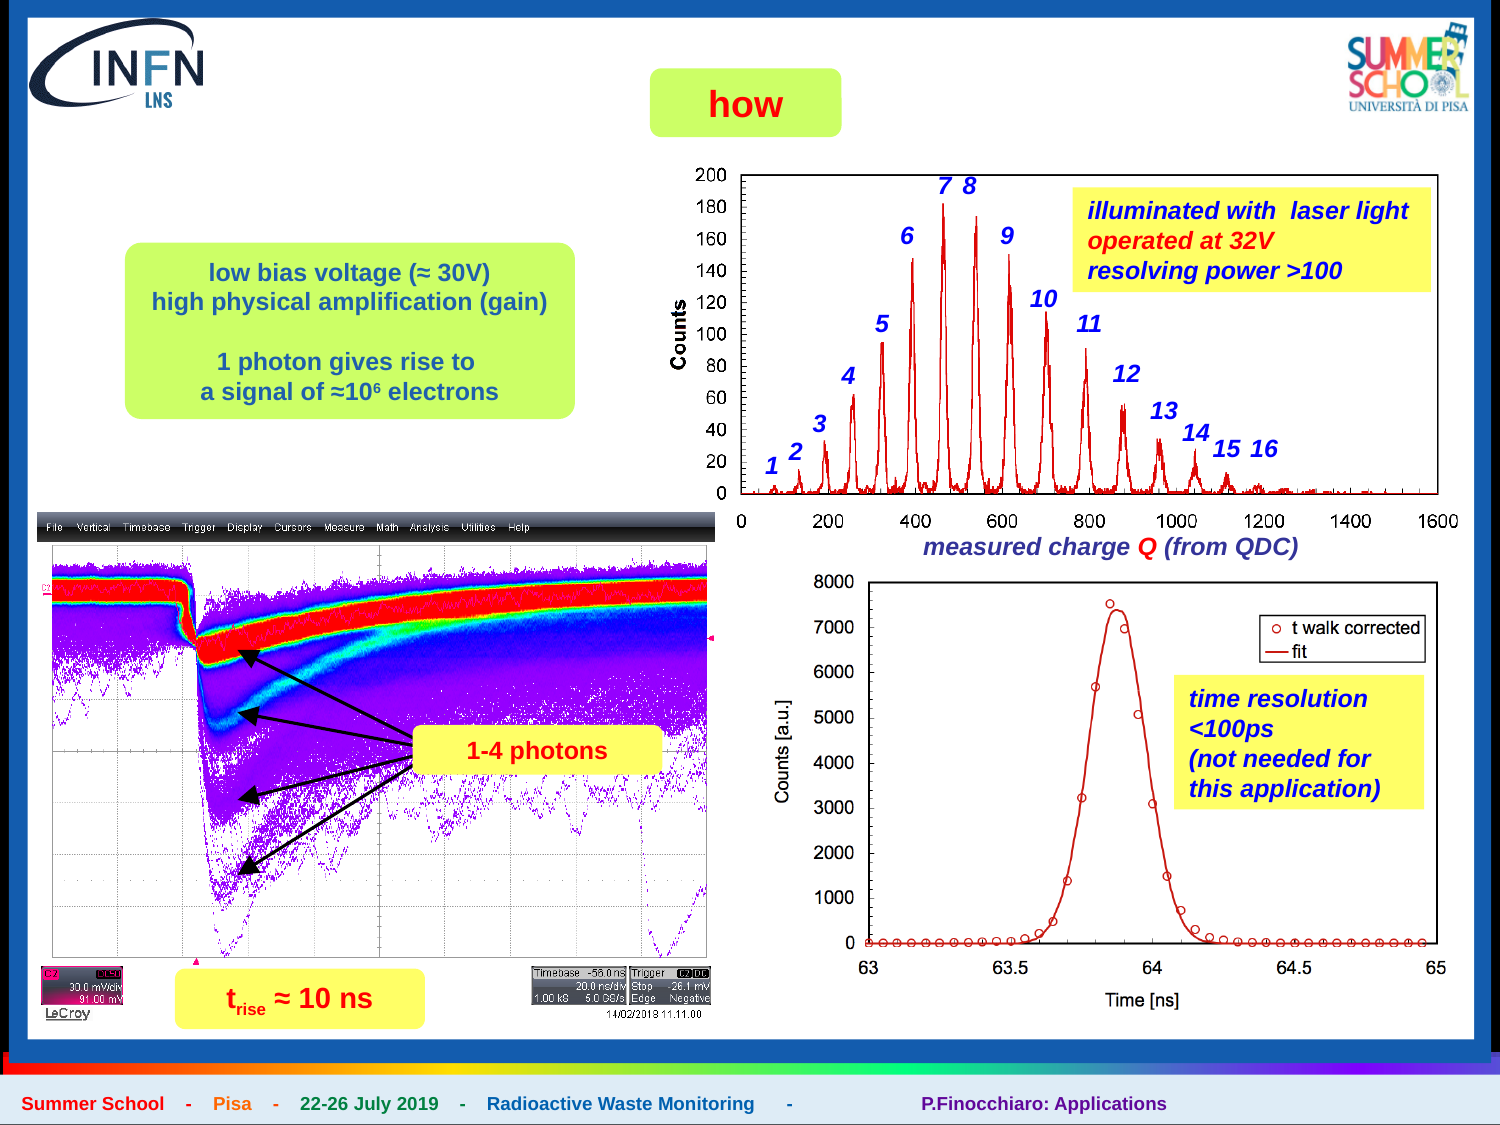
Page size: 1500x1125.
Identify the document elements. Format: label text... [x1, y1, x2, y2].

text_box how [649, 68, 842, 138]
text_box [773, 577, 1446, 1010]
picture [1344, 18, 1472, 113]
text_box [37, 512, 715, 1025]
text_box low bias voltage (≈ 30V) high physical amplification (gain) 1 photon gives rise to a signal of ≈106 electrons [124, 242, 575, 420]
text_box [669, 162, 1458, 569]
picture [29, 18, 203, 108]
